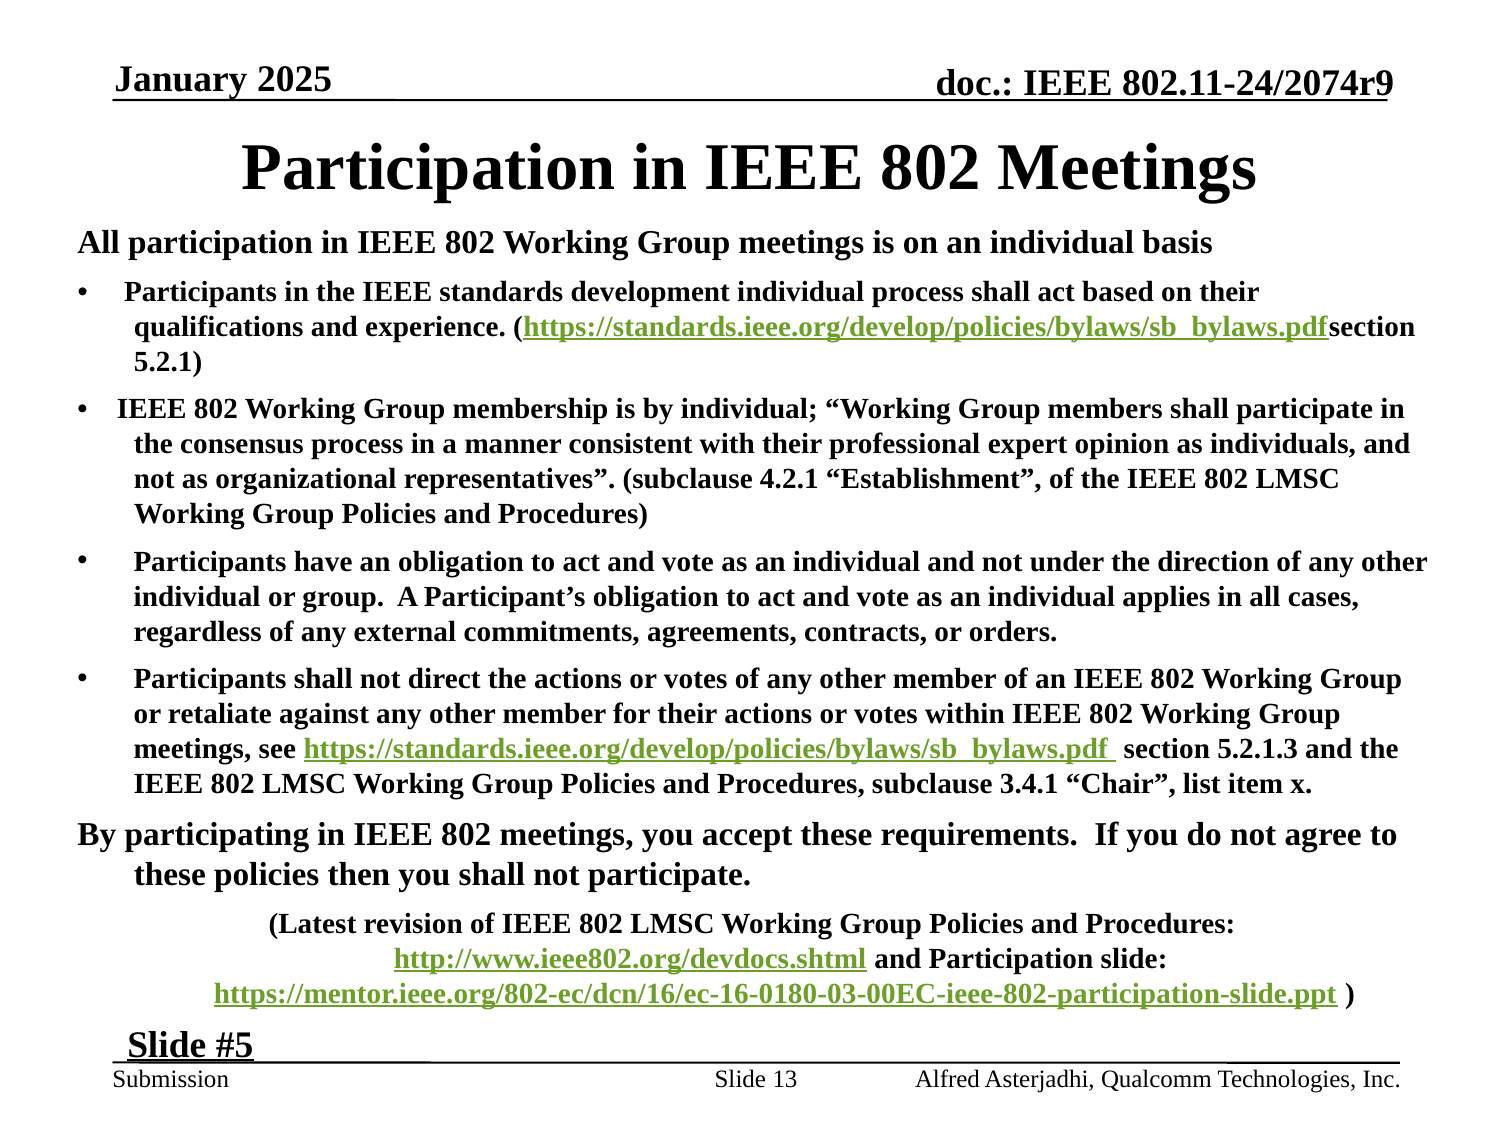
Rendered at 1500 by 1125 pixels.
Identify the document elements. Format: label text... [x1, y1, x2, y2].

text_box Slide #5 [112, 1012, 269, 1073]
footer Alfred Asterjadhi, Qualcomm Technologies, Inc. [878, 1061, 1402, 1093]
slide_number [114, 54, 493, 100]
list All participation in IEEE 802 Working Group meetings is on an individual basis • Participants in the IEEE standards development individual process shall act based on their qualifications and experience. (https://standards.ieee.org/develop/policies/bylaws/sb_bylaws.pdfsection 5.2.1) • IEEE 802 Working Group membership is by individual; “Working Group members shall participate in the consensus process in a manner consistent with their professional expert opinion as individuals, and not as organizational representatives”. (subclause 4.2.1 “Establishment”, of the IEEE 802 LMSC Working Group Policies and Procedures) Participants have an obligation to act and vote as an individual and not under the direction of any other individual or group. A Participant’s obligation to act and vote as an individual applies in all cases, regardless of any external commitments, agreements, contracts, or orders. Participants shall not direct the actions or votes of any other member of an IEEE 802 Working Group or retaliate against any other member for their actions or votes within IEEE 802 Working Group meetings, see https://standards.ieee.org/develop/policies/bylaws/sb_bylaws.pdf section 5.2.1.3 and the IEEE 802 LMSC Working Group Policies and Procedures, subclause 3.4.1 “Chair”, list item x. By participating in IEEE 802 meetings, you accept these requirements. If you do not agree to these policies then you shall not participate. (Latest revision of IEEE 802 LMSC Working Group Policies and Procedures: http://www.ieee802.org/devdocs.shtml and Participation slide: https://mentor.ieee.org/802-ec/dcn/16/ec-16-0180-03-00EC-ieee-802-participation-slide.ppt ) [62, 212, 1451, 1001]
title Participation in IEEE 802 Meetings [112, 112, 1388, 212]
slide_number Slide 13 [712, 1061, 800, 1123]
